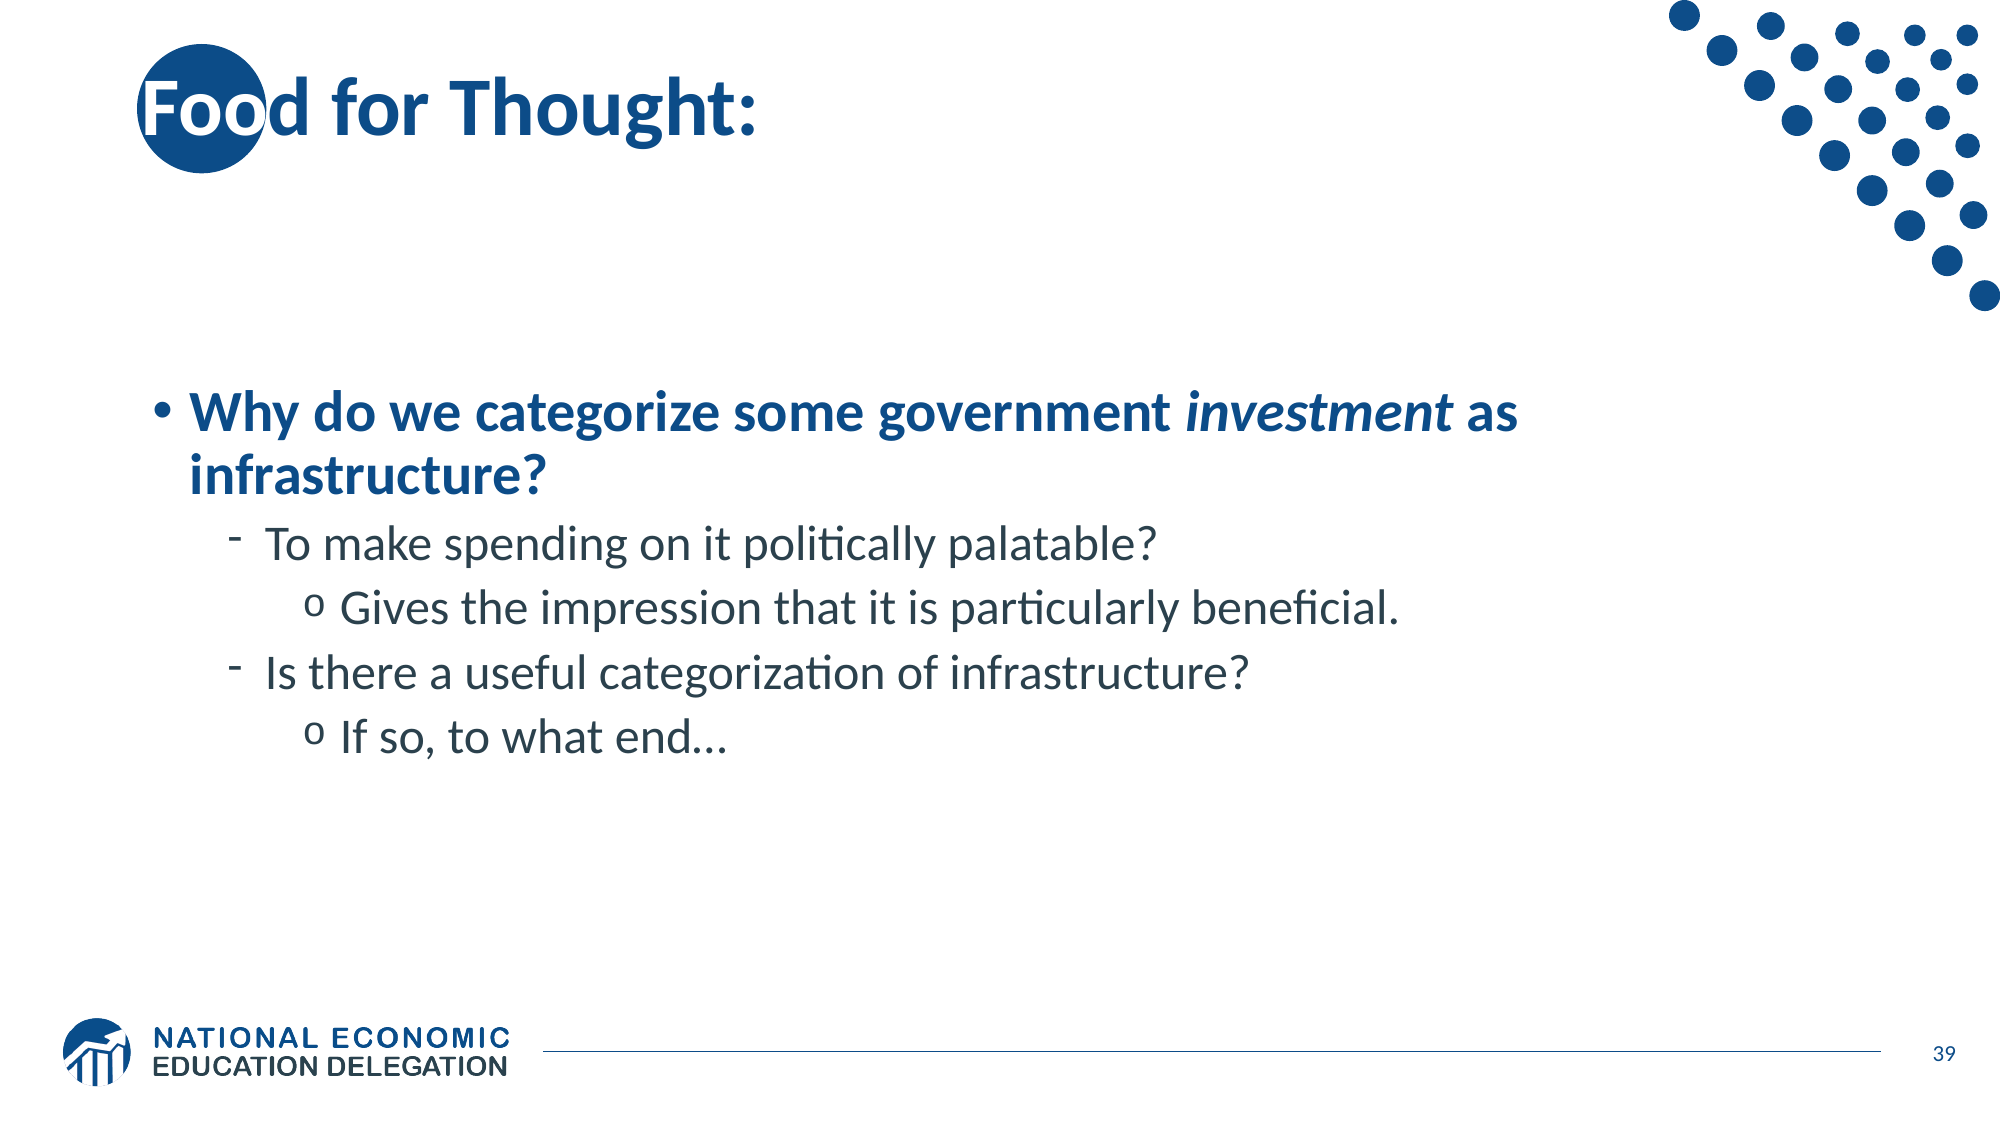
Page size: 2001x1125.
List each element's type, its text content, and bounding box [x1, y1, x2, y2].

picture [55, 1013, 520, 1091]
title Food for Thought: [126, 0, 1852, 218]
slide_number 39 [1521, 1022, 1972, 1082]
list Why do we categorize some government investment as infrastructure? To make spending on it politically palatable? Gives the impression that it is particularly beneficial. Is there a useful categorization of infrastructure? If so, to what end… [137, 257, 1863, 972]
